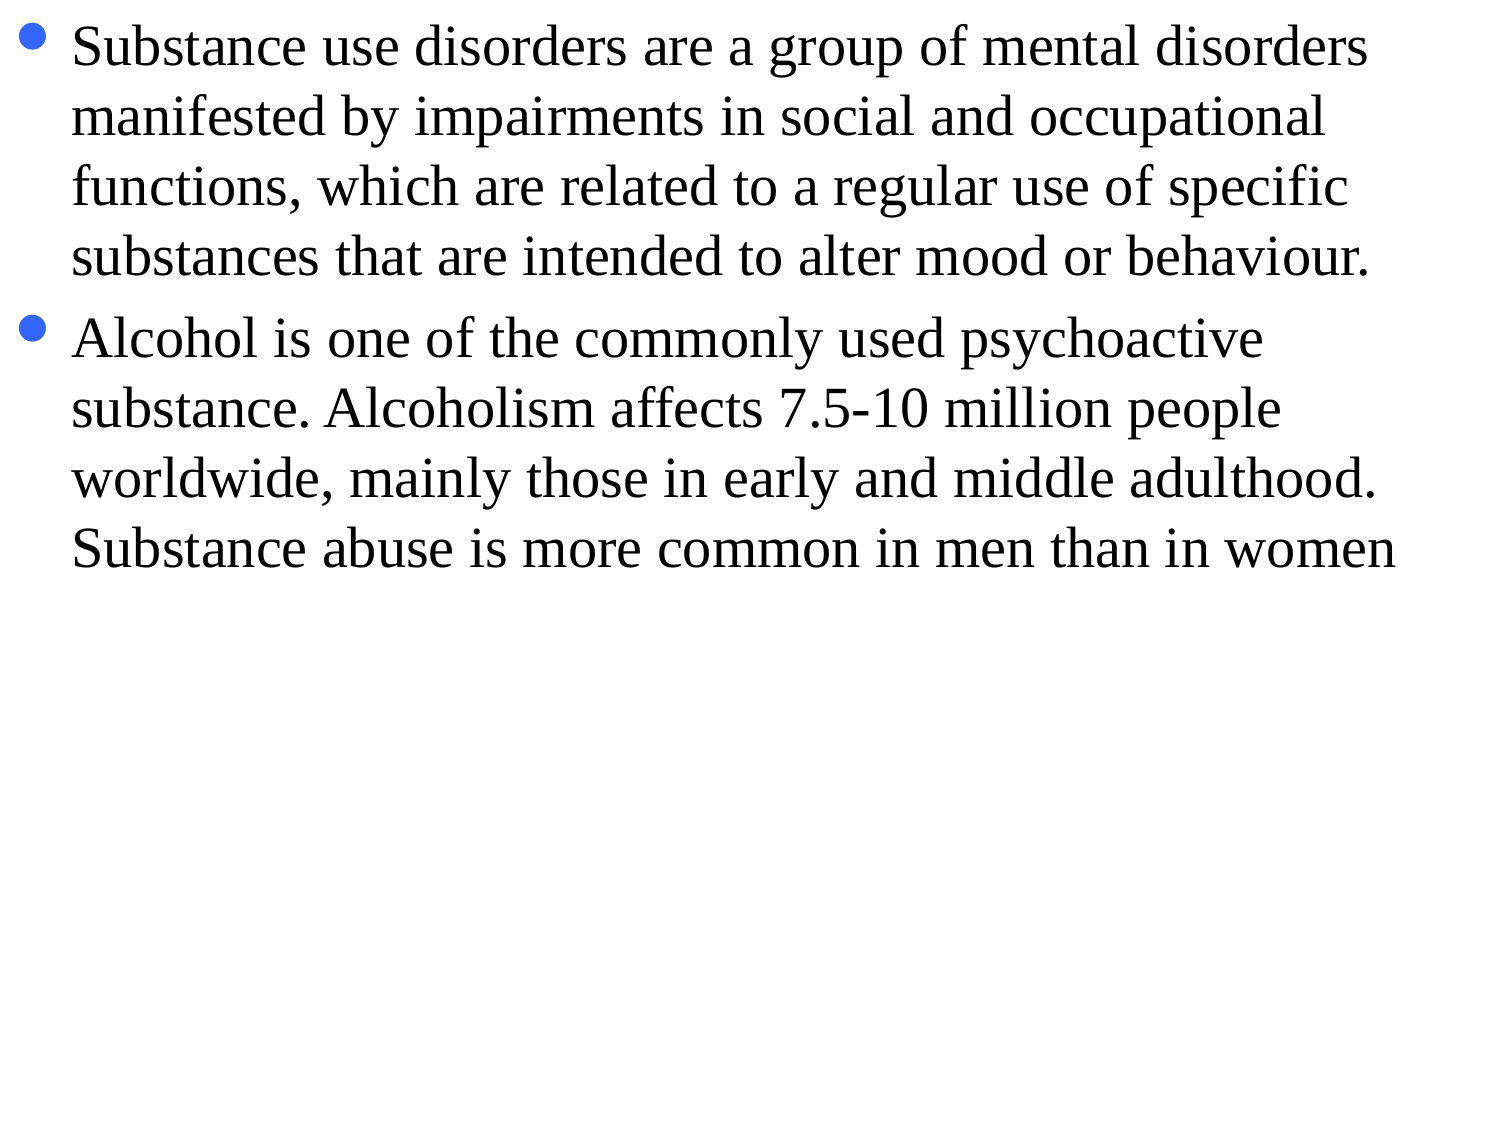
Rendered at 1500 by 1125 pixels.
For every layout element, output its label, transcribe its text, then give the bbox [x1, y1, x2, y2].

list Substance use disorders are a group of mental disorders manifested by impairments in social and occupational functions, which are related to a regular use of specific substances that are intended to alter mood or behaviour. Alcohol is one of the commonly used psychoactive substance. Alcoholism affects 7.5-10 million people worldwide, mainly those in early and middle adulthood. Substance abuse is more common in men than in women [0, 0, 1500, 1125]
